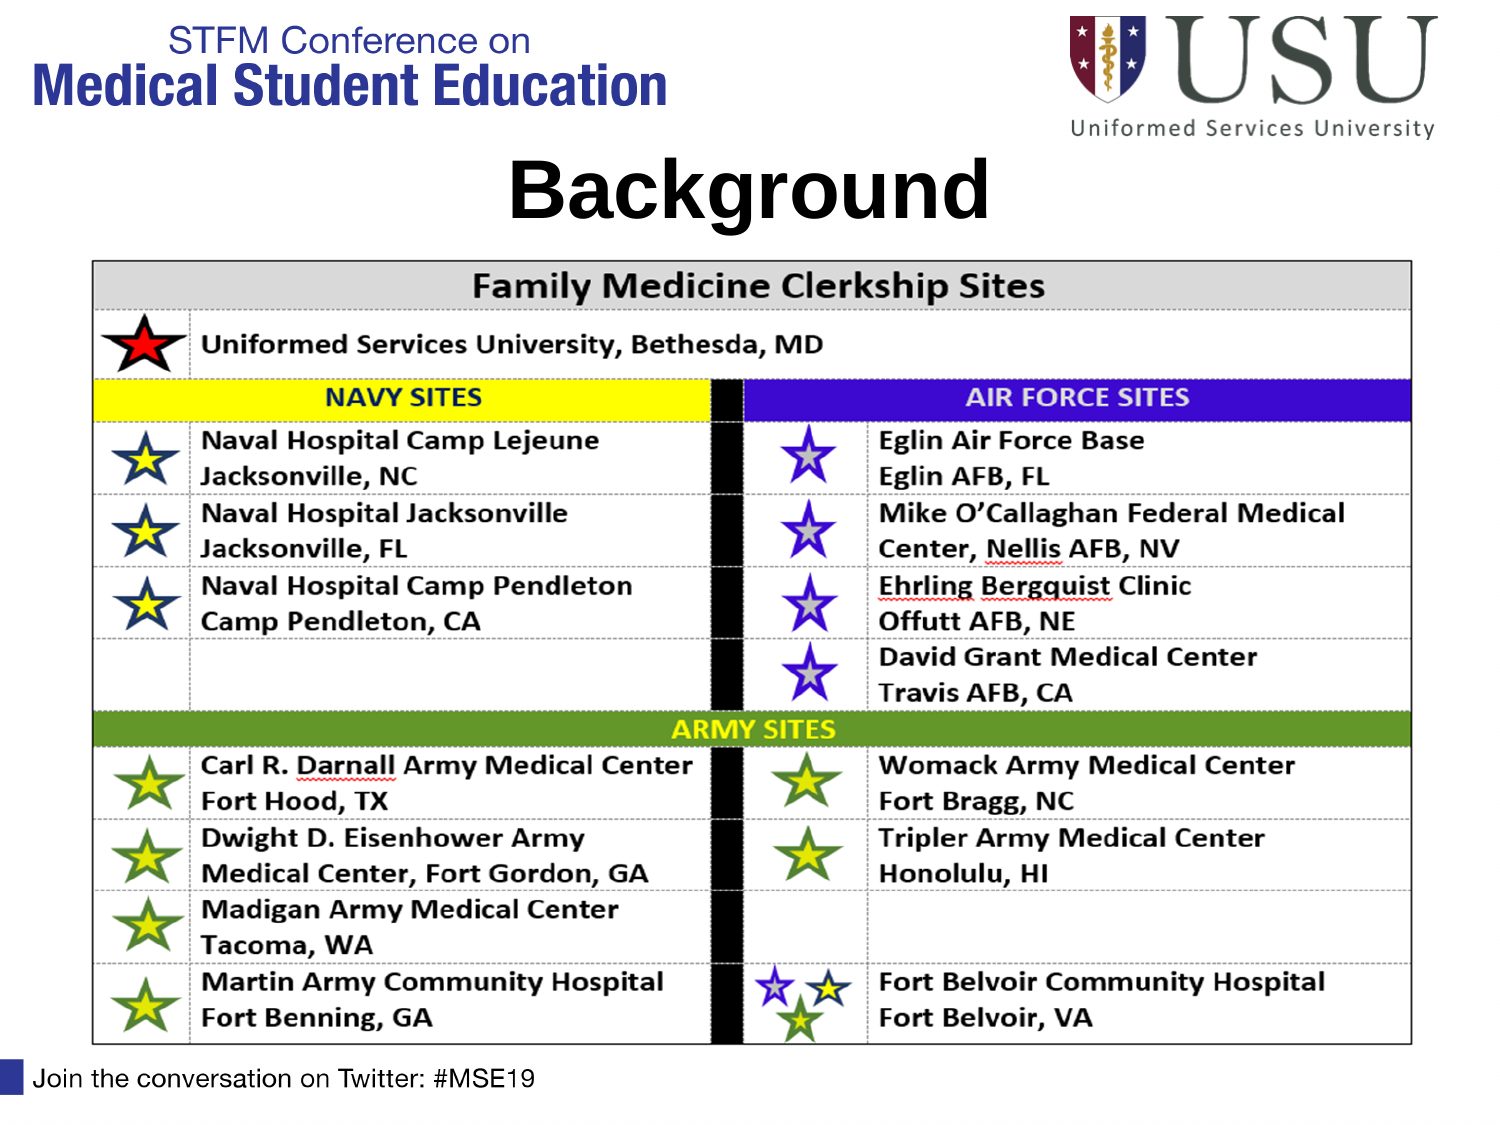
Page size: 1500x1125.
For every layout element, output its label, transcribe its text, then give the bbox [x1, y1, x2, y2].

title Background [75, 118, 1425, 240]
picture [0, 0, 1500, 1125]
